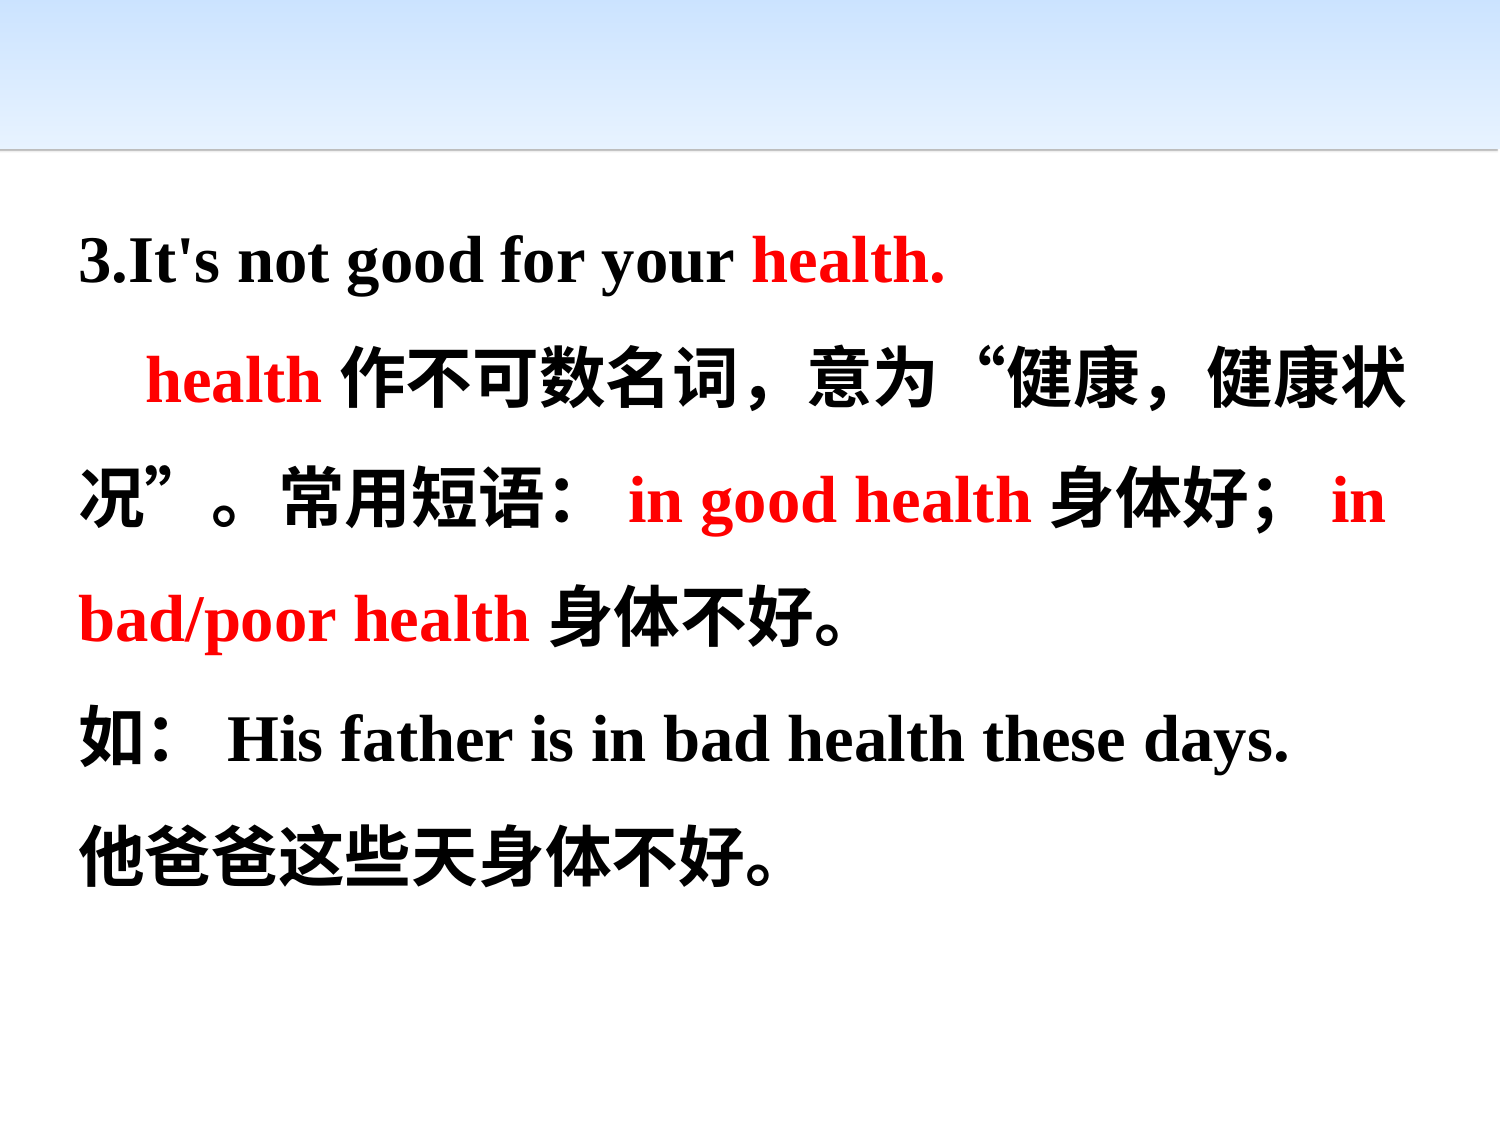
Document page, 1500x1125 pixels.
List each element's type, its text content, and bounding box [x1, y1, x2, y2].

text_box 3.It's not good for your health. health作不可数名词，意为“健康，健康状况”。常用短语：in good health身体好；in bad/poor health身体不好。 如：His father is in bad health these days. 他爸爸这些天身体不好。 [60, 166, 1441, 905]
